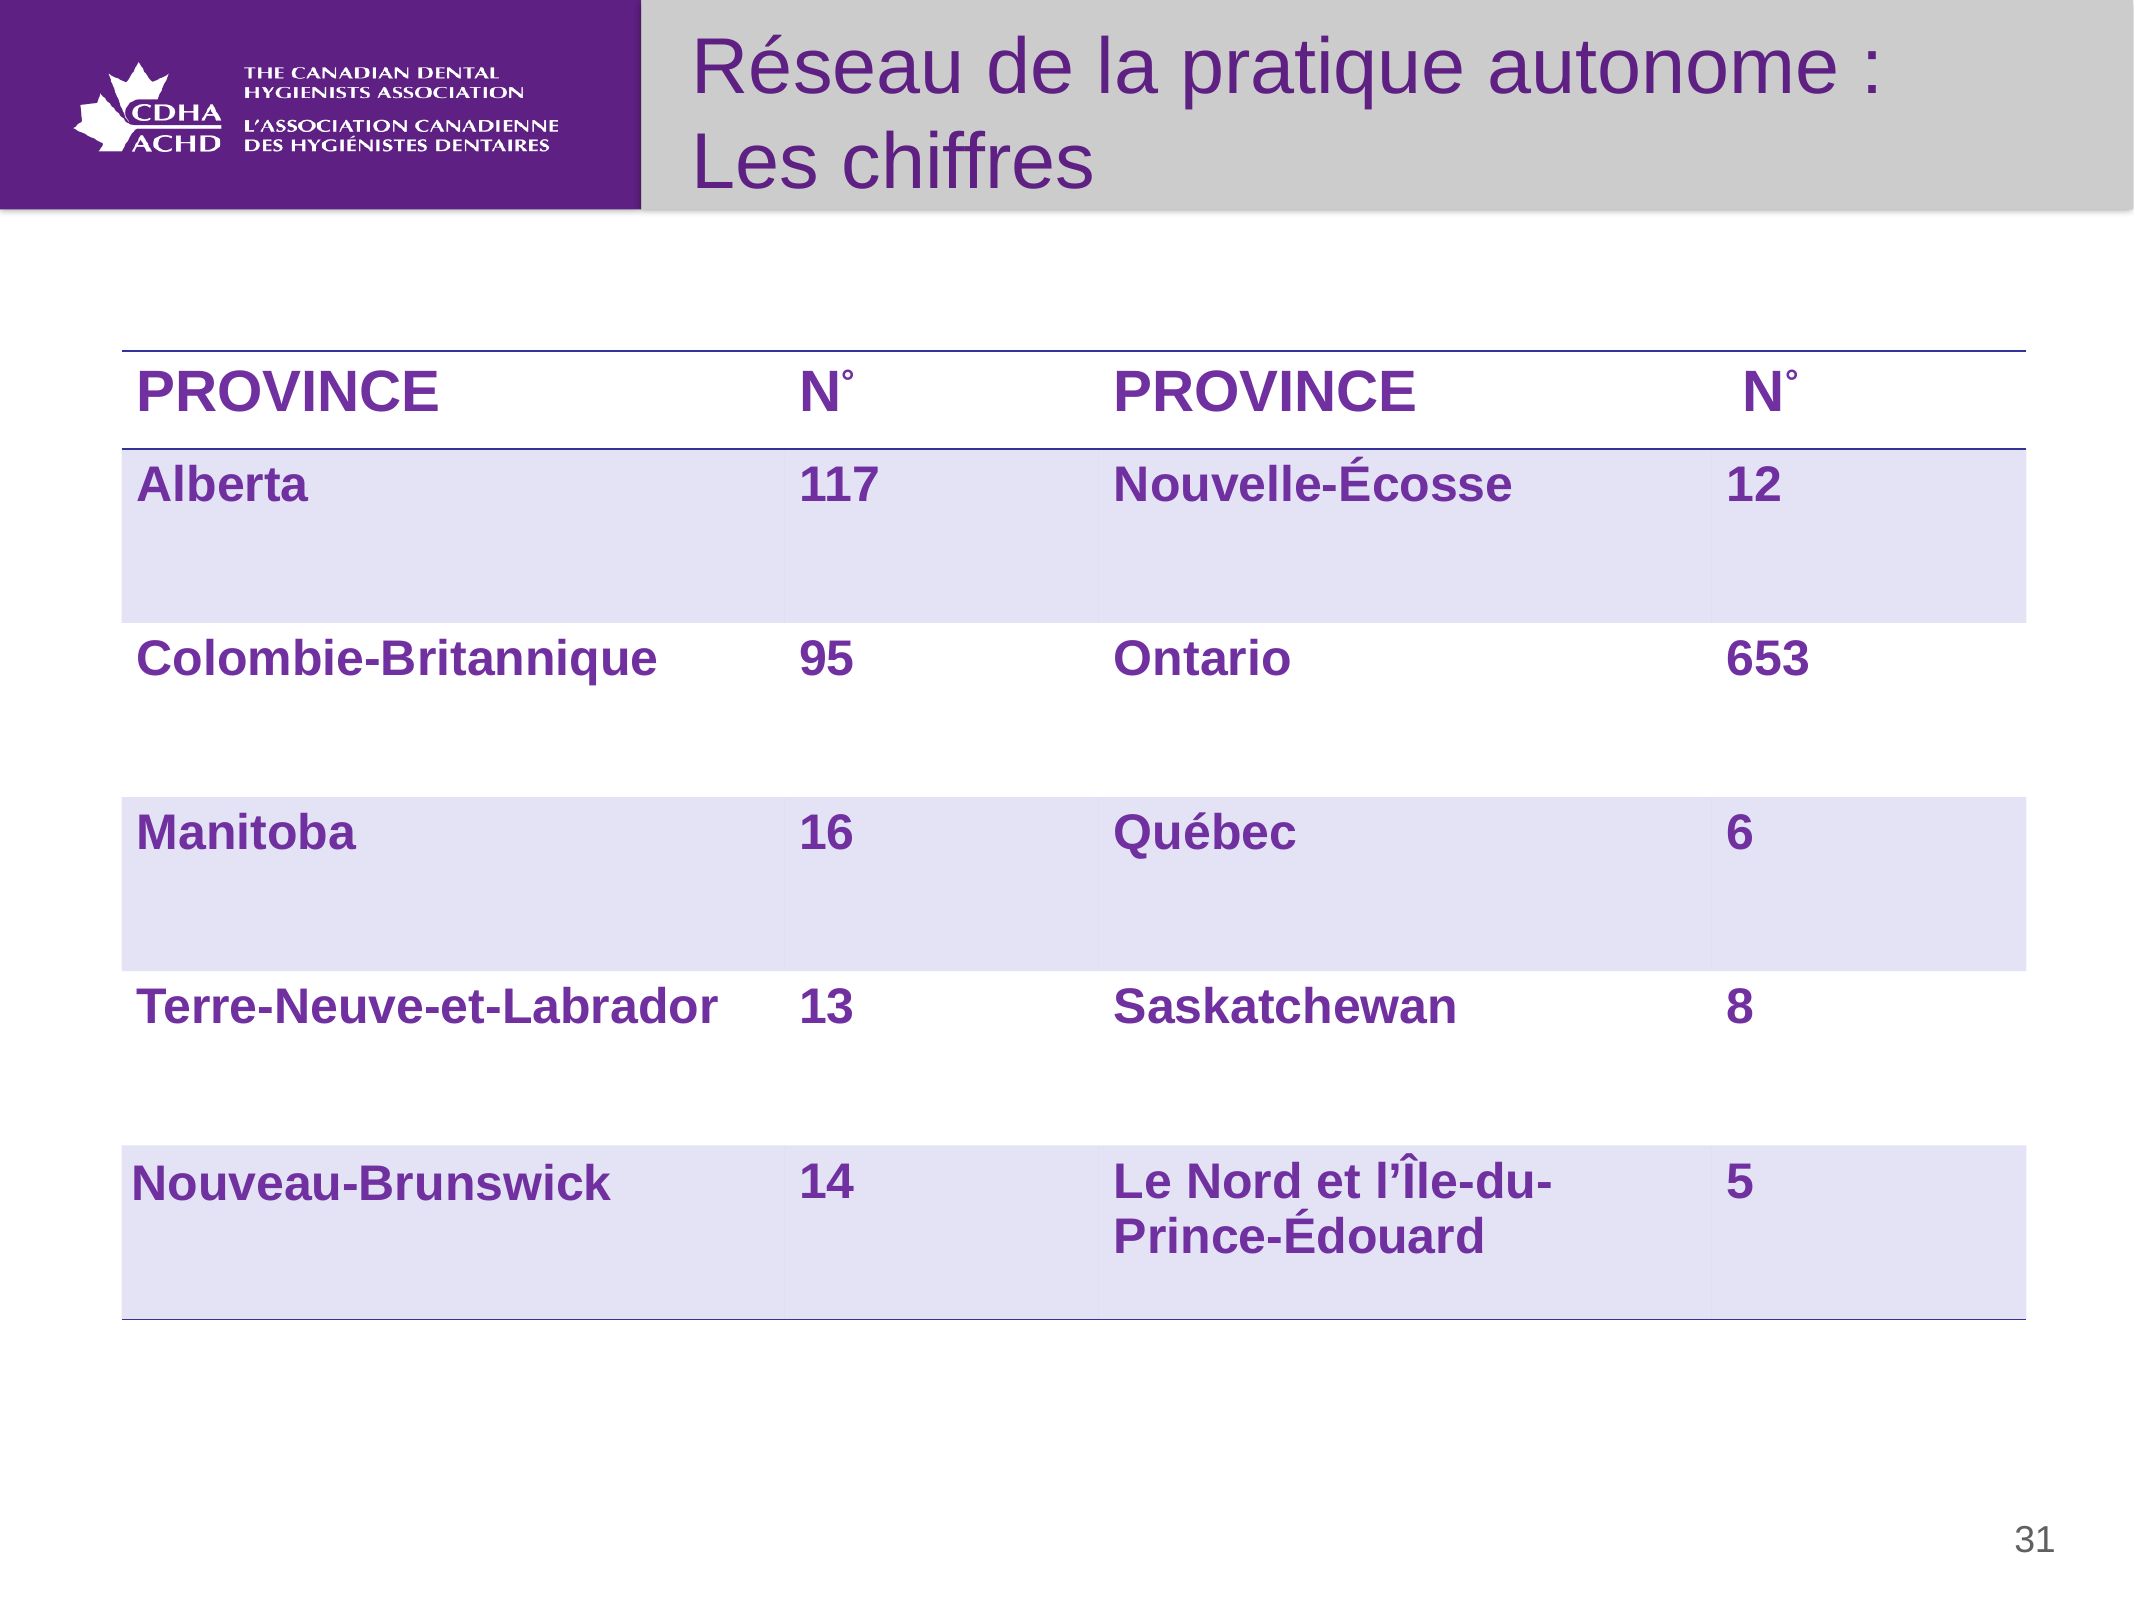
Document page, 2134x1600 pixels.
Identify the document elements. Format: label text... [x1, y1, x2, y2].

table_cell Nouvelle-Écosse [1099, 450, 1712, 623]
table_header PROVINCE [1099, 352, 1712, 448]
table_cell 5 [1712, 1145, 2026, 1319]
table_cell 12 [1712, 450, 2026, 623]
table_cell 16 [784, 797, 1099, 971]
table_cell 8 [1712, 971, 2026, 1145]
table_cell Ontario [1099, 623, 1712, 797]
table_cell Québec [1099, 797, 1712, 971]
table_cell 13 [784, 971, 1099, 1145]
table_header PROVINCE [122, 352, 784, 448]
picture [62, 47, 571, 163]
table_cell 117 [784, 450, 1099, 623]
table_cell Terre-Neuve-et-Labrador [122, 971, 784, 1145]
text_box Réseau de la pratique autonome : Les chiffres [676, 43, 2027, 174]
table_cell Le Nord et l’Île-du-Prince-Édouard [1099, 1145, 1712, 1319]
table_cell 653 [1712, 623, 2026, 797]
table_header N° [784, 352, 1099, 448]
table_cell Nouveau-Brunswick [122, 1145, 784, 1319]
table_cell 95 [784, 623, 1099, 797]
table_cell 14 [784, 1145, 1099, 1319]
table_cell Colombie-Britannique [122, 623, 784, 797]
table_cell Alberta [122, 450, 784, 623]
table_header N° [1712, 352, 2026, 448]
table_cell 6 [1712, 797, 2026, 971]
table_cell Saskatchewan [1099, 971, 1712, 1145]
table_cell Manitoba [122, 797, 784, 971]
